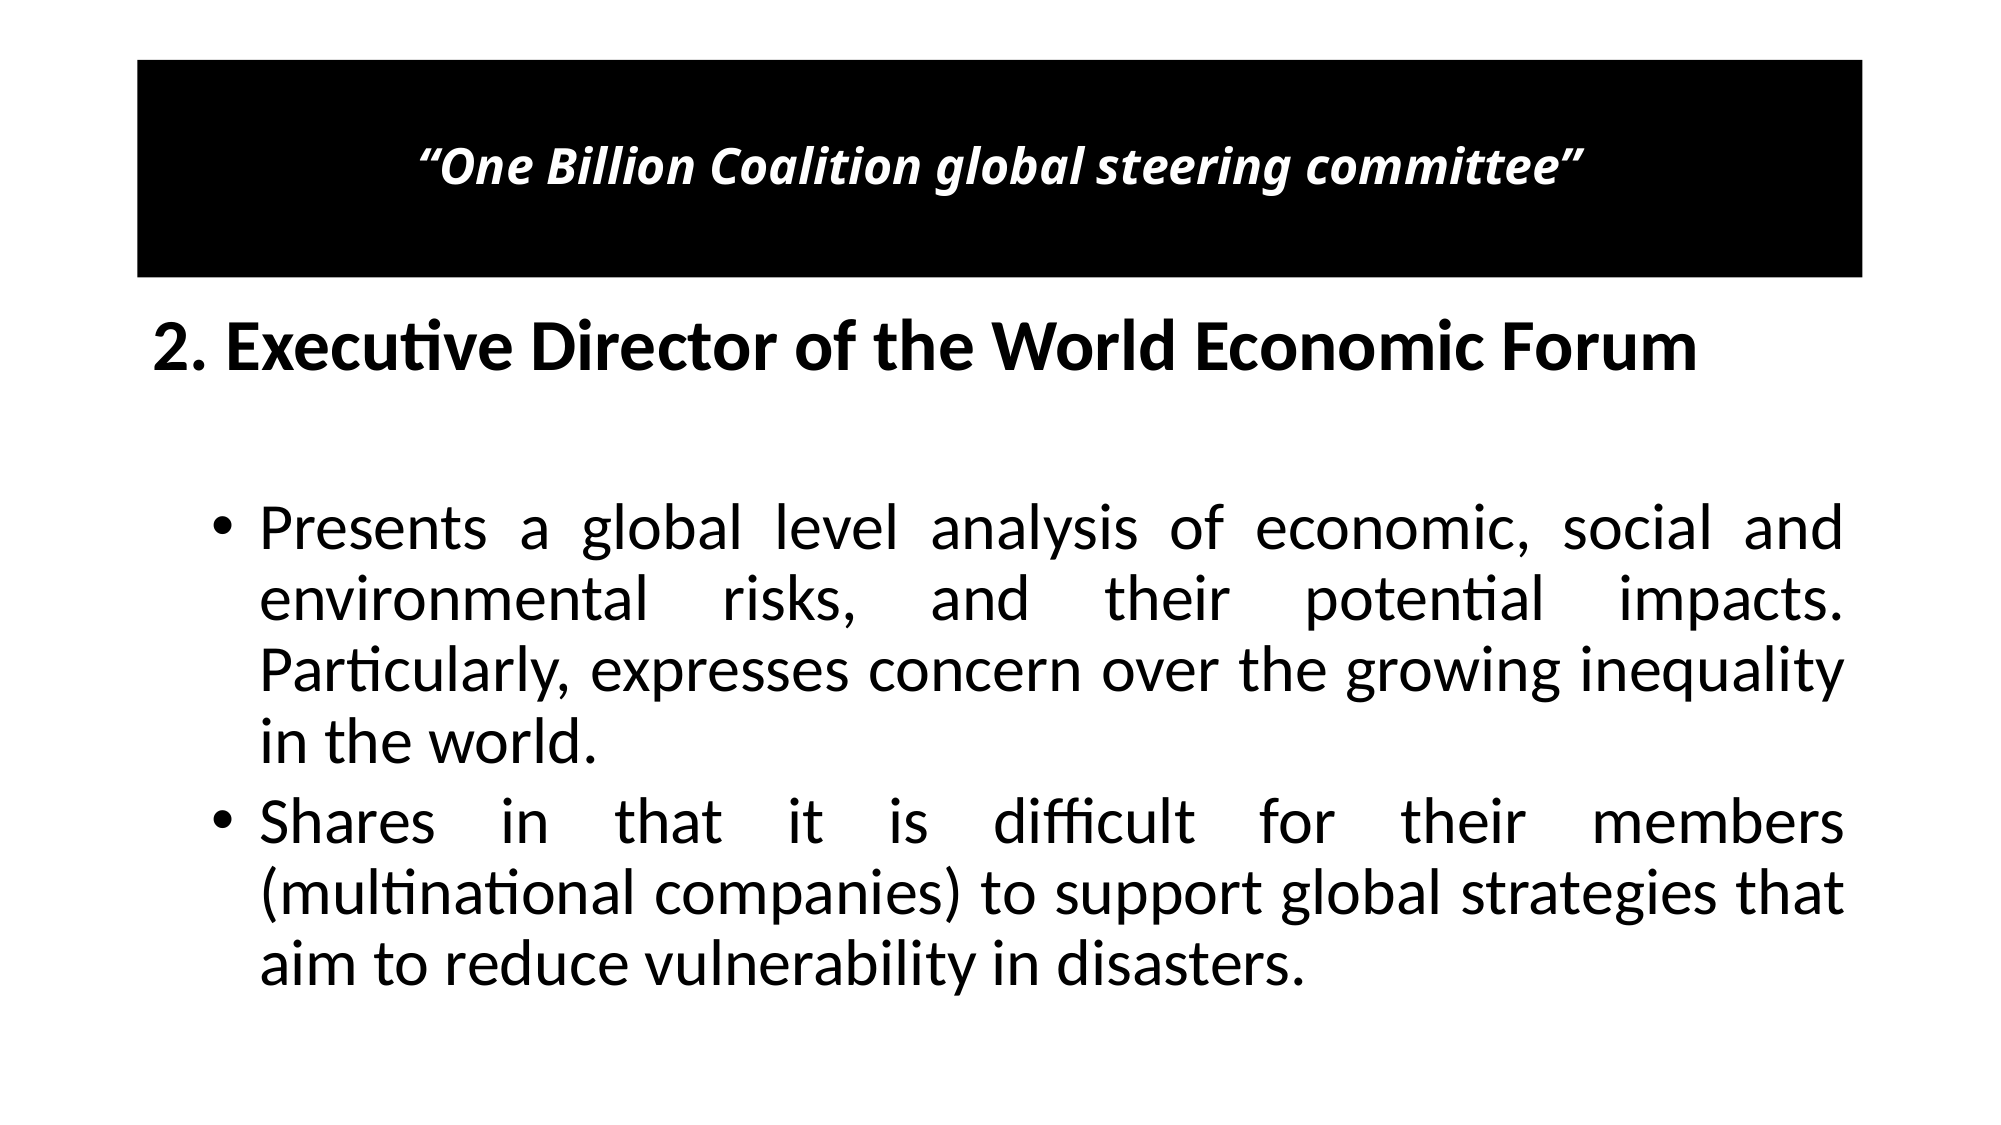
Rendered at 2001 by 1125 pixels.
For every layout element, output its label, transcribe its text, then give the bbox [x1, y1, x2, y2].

list 2. Executive Director of the World Economic Forum Presents a global level analysis of economic, social and environmental risks, and their potential impacts. Particularly, expresses concern over the growing inequality in the world. Shares in that it is difficult for their members (multinational companies) to support global strategies that aim to reduce vulnerability in disasters. [137, 299, 1863, 1014]
title “One Billion Coalition global steering committee” [137, 59, 1863, 278]
